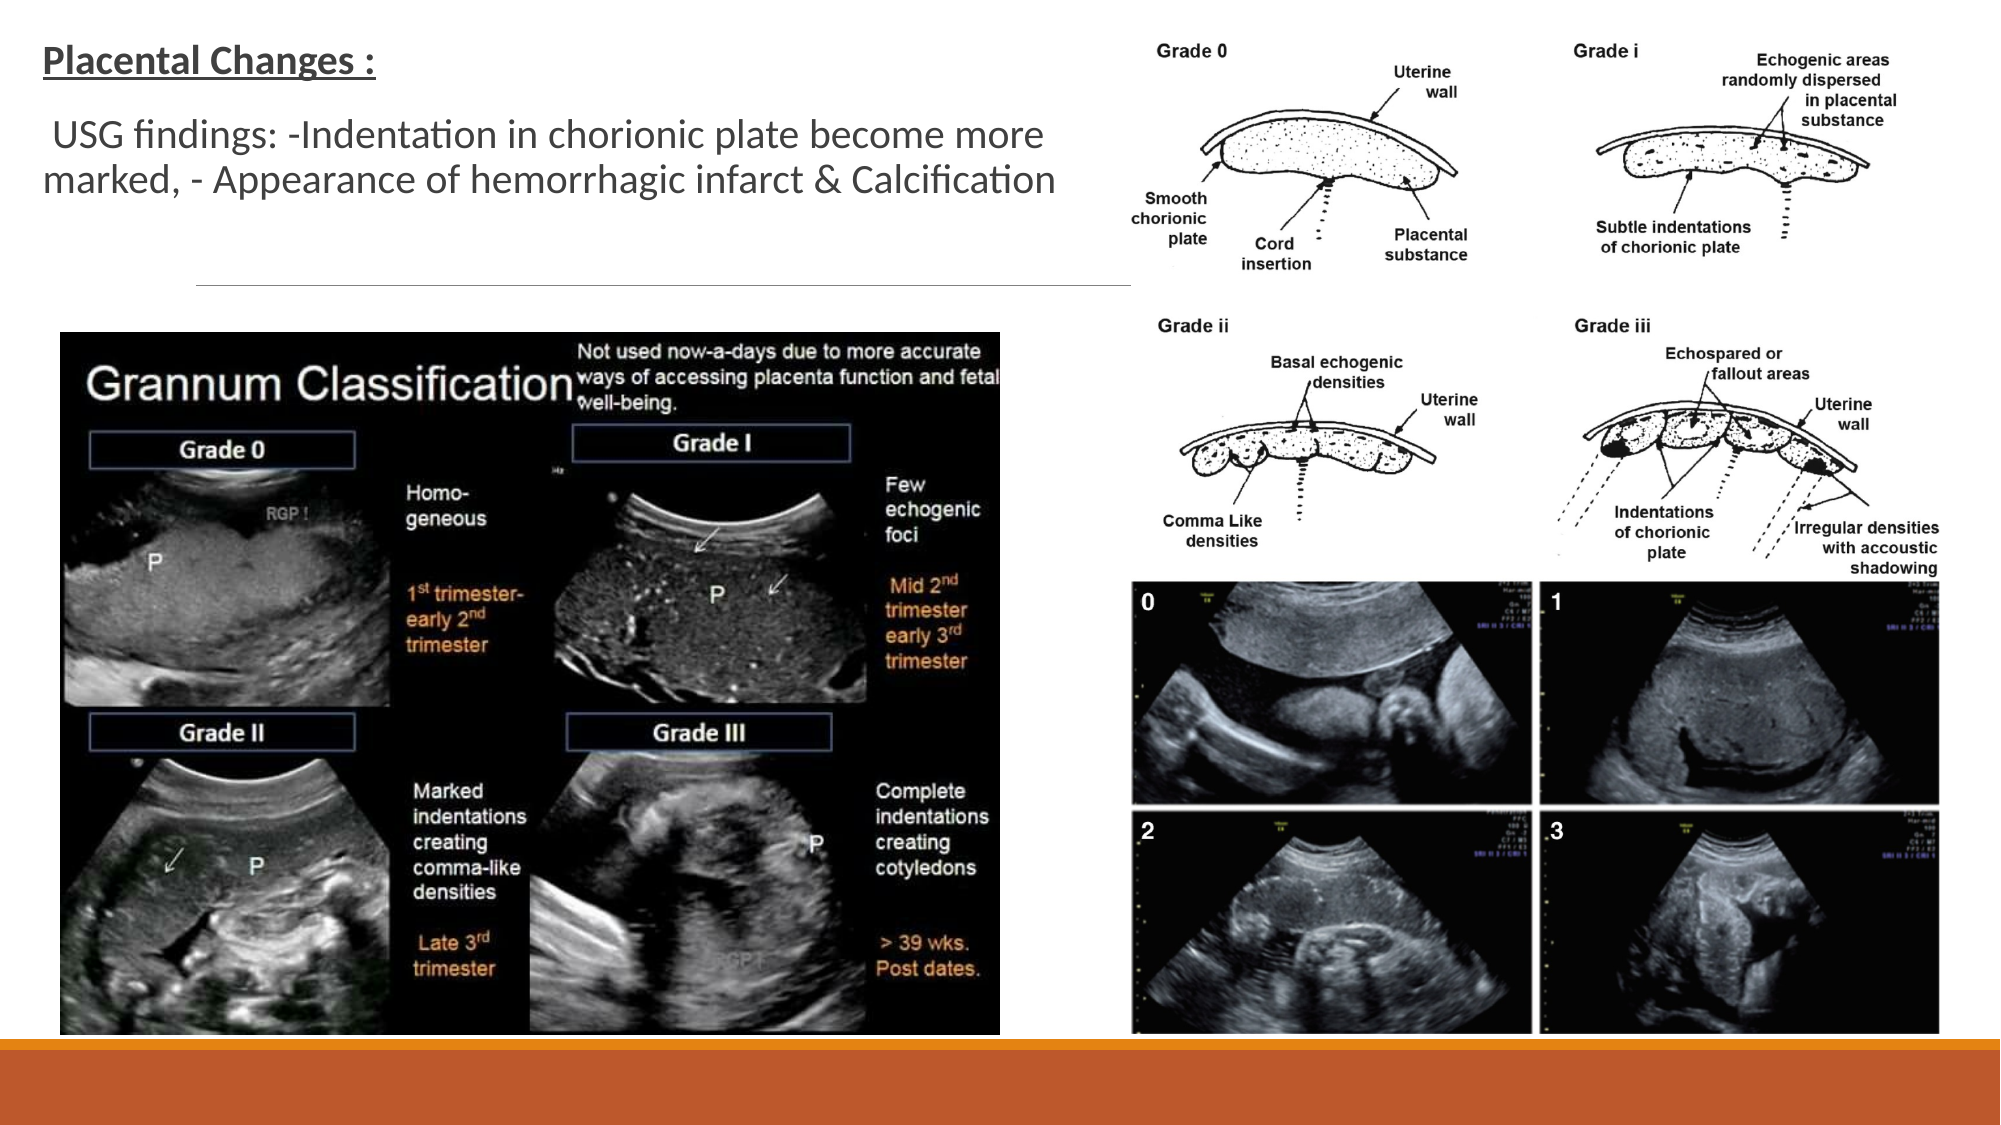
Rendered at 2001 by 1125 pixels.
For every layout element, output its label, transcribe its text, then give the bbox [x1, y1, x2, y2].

picture [59, 332, 1001, 1036]
picture [1130, 30, 1940, 1035]
list Placental Changes : USG findings: -Indentation in chorionic plate become more marked, - Appearance of hemorrhagic infarct & Calcification [27, 31, 1078, 745]
